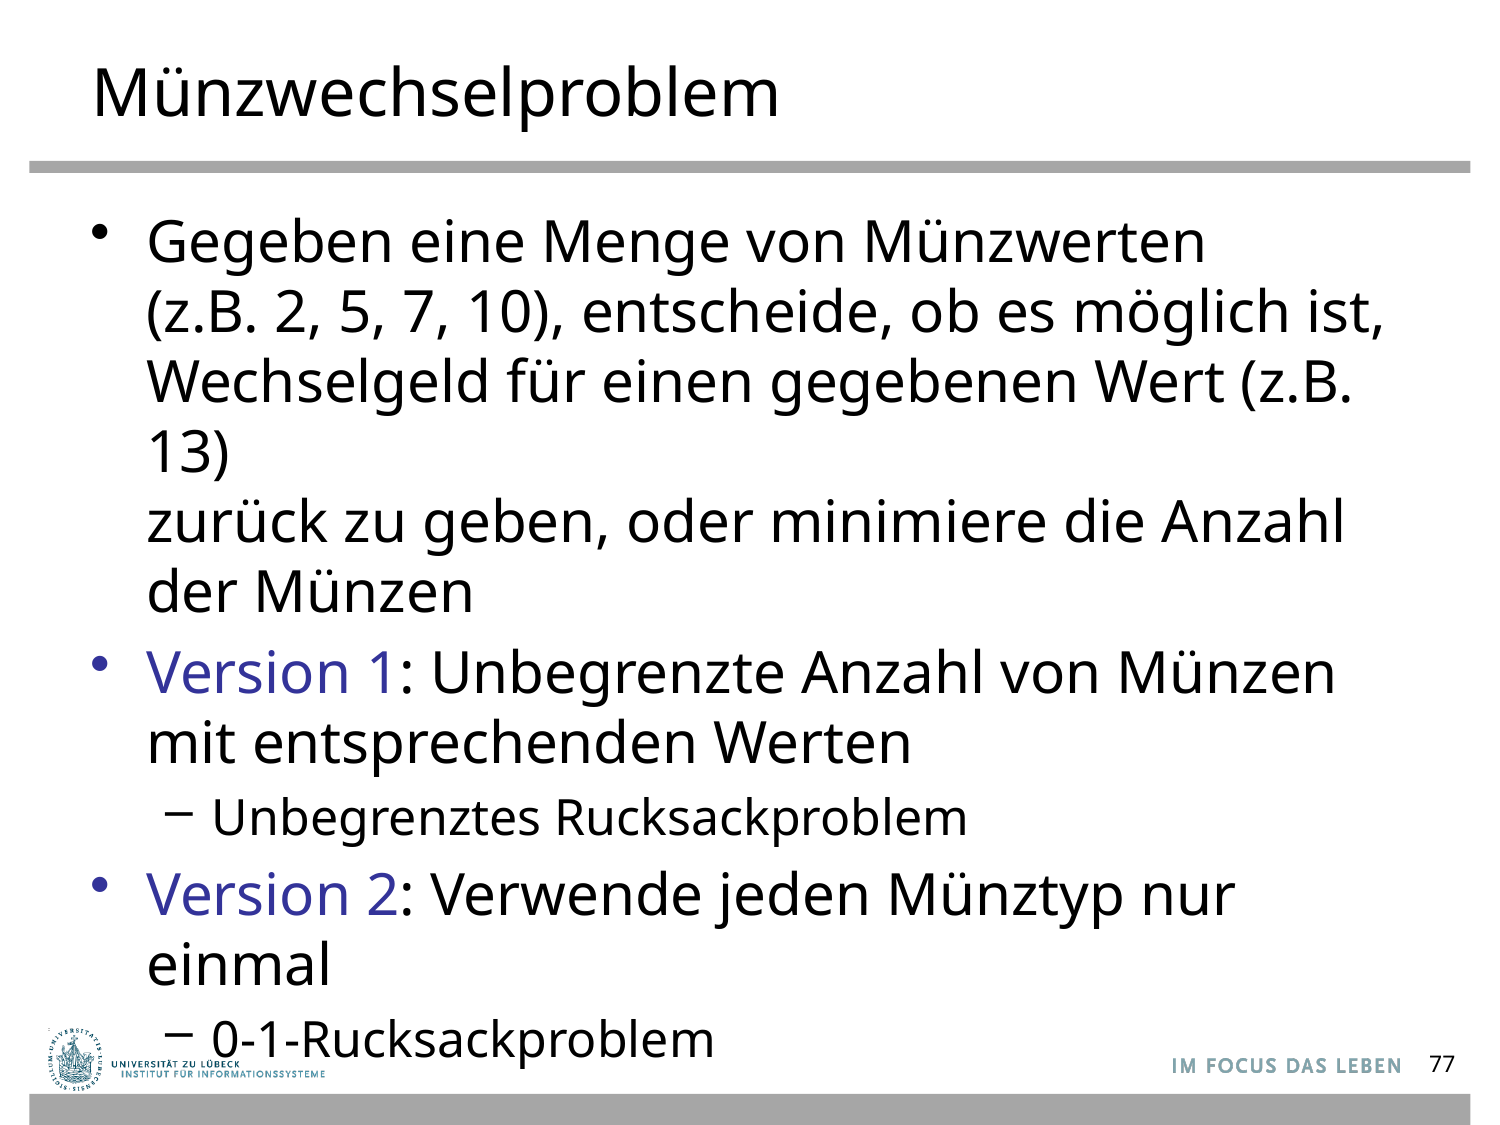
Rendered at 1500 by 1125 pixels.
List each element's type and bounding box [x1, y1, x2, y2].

slide_number [1305, 1050, 1471, 1083]
list [75, 196, 1425, 1012]
title [76, 42, 1427, 126]
picture [1173, 1058, 1305, 1073]
